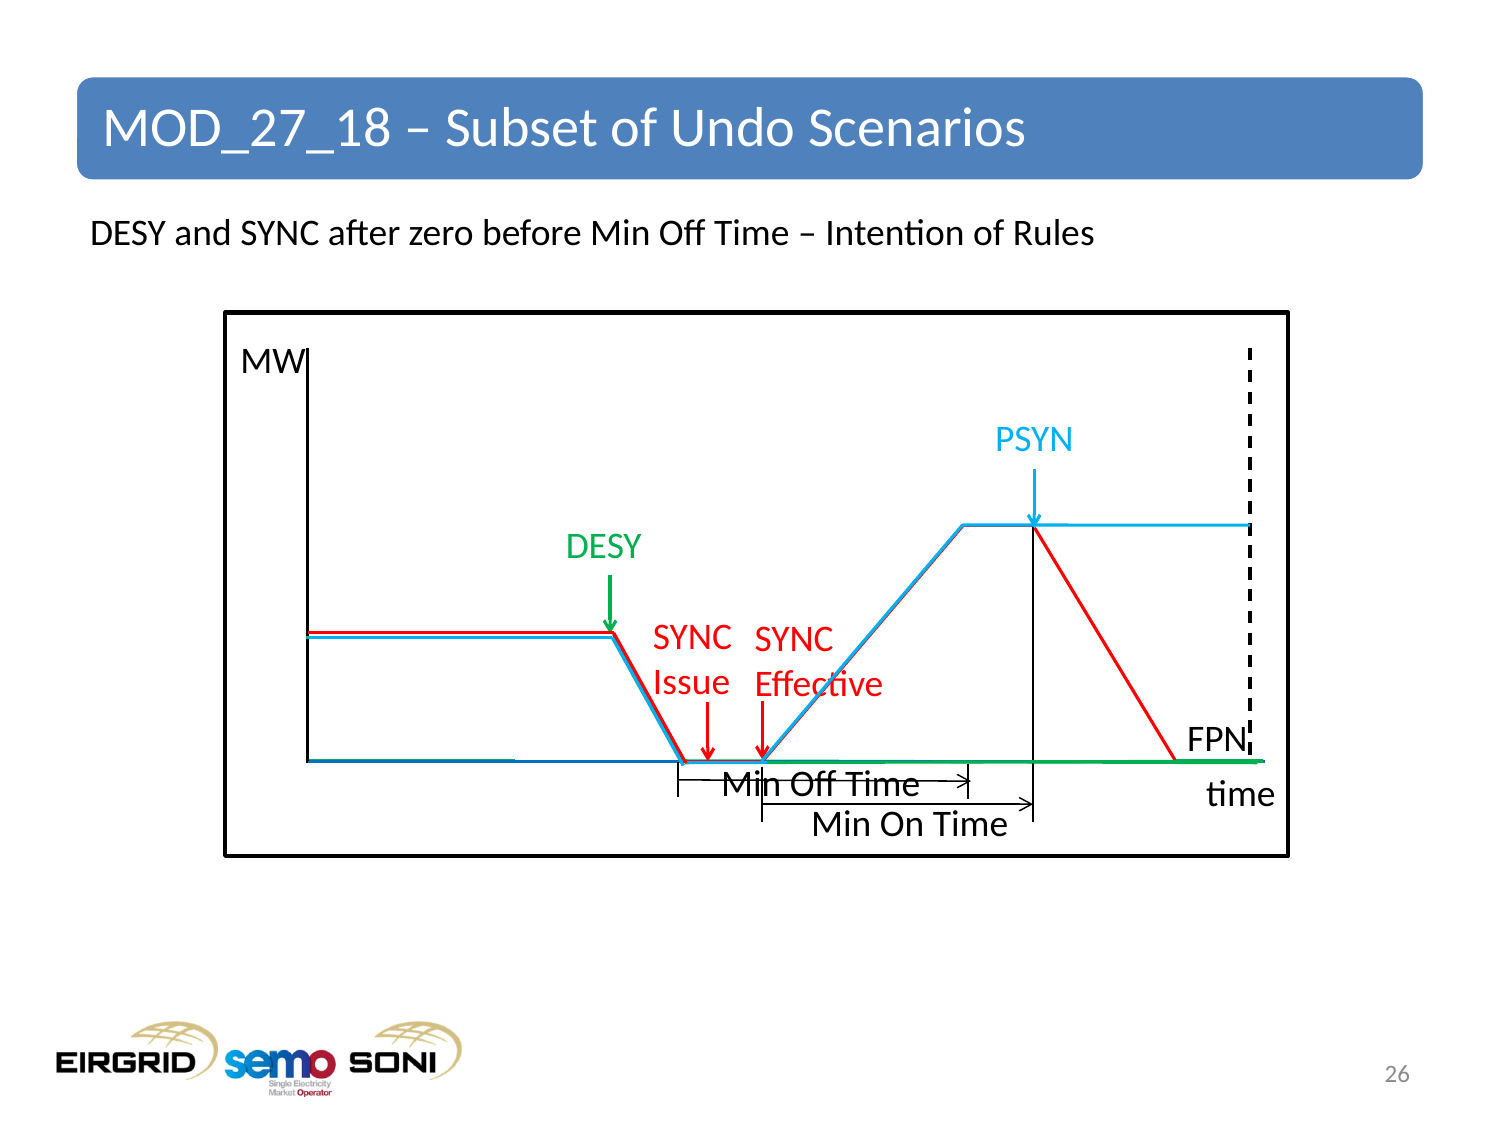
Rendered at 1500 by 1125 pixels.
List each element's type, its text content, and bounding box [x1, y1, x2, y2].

list DESY and SYNC after zero before Min Off Time – Intention of Rules [75, 200, 1425, 943]
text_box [761, 524, 963, 762]
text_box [224, 312, 1292, 857]
picture [37, 1015, 485, 1100]
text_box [612, 637, 684, 766]
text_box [74, 75, 1426, 183]
slide_number 26 [1074, 1042, 1425, 1103]
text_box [613, 632, 685, 637]
